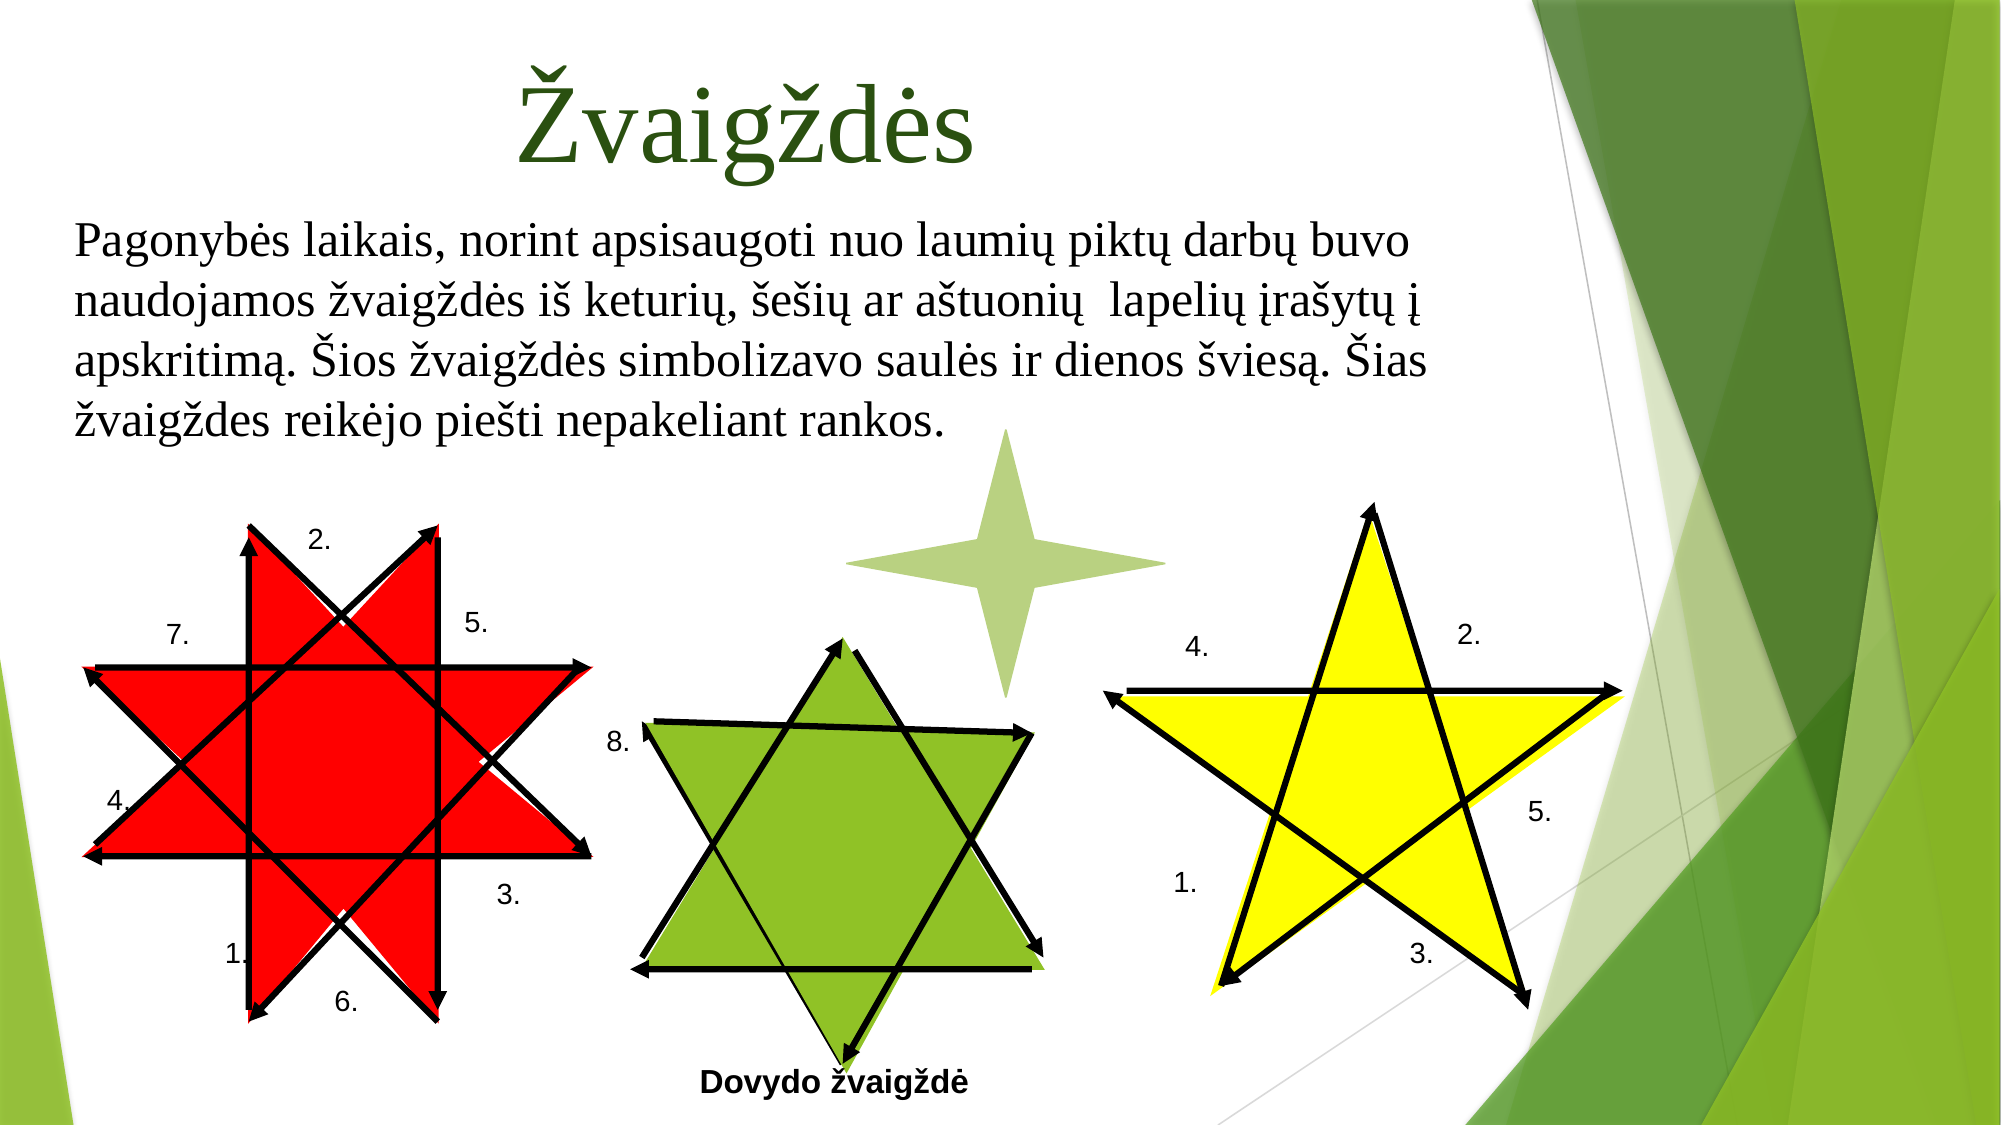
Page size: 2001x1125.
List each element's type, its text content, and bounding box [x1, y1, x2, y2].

title Žvaigždės [48, 42, 1443, 210]
text_box Dovydo žvaigždė [684, 1073, 985, 1108]
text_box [1102, 501, 1624, 1011]
text_box [1114, 1018, 1567, 1038]
text_box [846, 454, 1097, 613]
text_box Pagonybės laikais, norint apsisaugoti nuo laumių piktų darbų buvo naudojamos žvaigždės iš keturių, šešių ar aštuonių lapelių įrašytų į apskritimą. Šios žvaigždės simbolizavo saulės ir dienos šviesą. Šias žvaigždes reikėjo piešti nepakeliant rankos. [59, 198, 1567, 454]
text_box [629, 614, 1056, 1065]
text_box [82, 512, 647, 1025]
